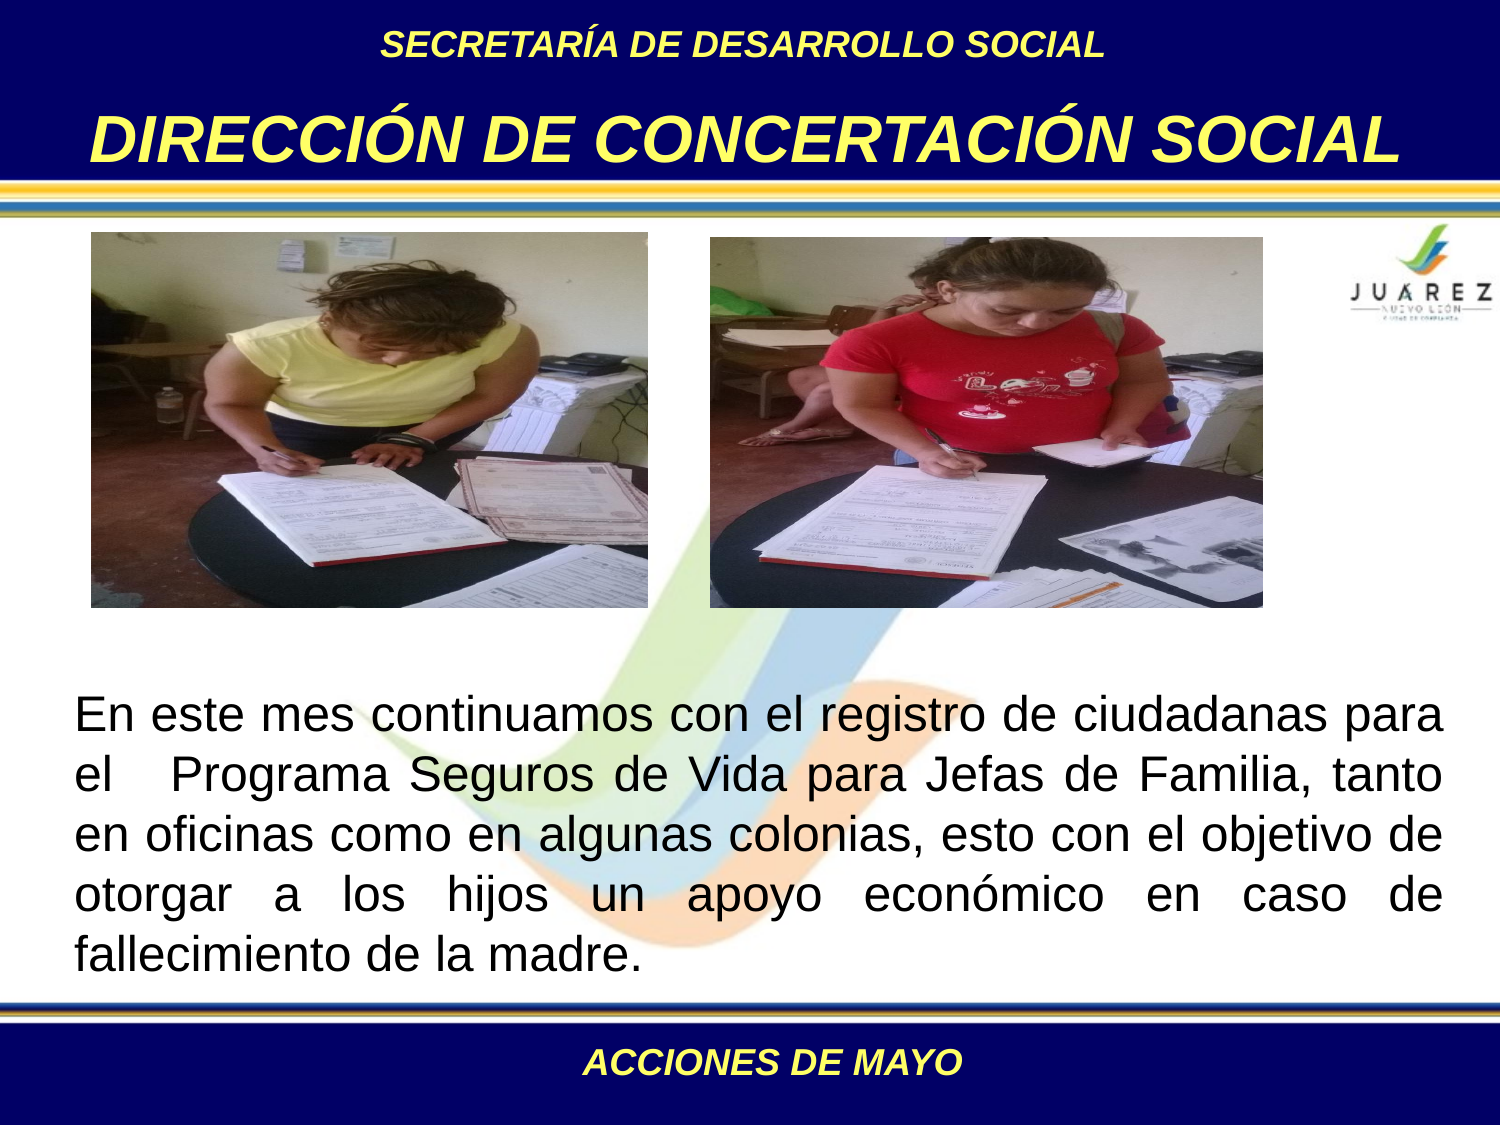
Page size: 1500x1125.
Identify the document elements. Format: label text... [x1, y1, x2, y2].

picture [0, 0, 1500, 88]
text_box En este mes continuamos con el registro de ciudadanas para el Programa Seguros de Vida para Jefas de Familia, tanto en oficinas como en algunas colonias, esto con el objetivo de otorgar a los hijos un apoyo económico en caso de fallecimiento de la madre. [59, 674, 1460, 1050]
text_box DIRECCIÓN DE CONCERTACIÓN SOCIAL [0, 88, 1500, 183]
text_box ACCIONES DE MAYO [567, 1050, 989, 1091]
text_box SECRETARÍA DE DESARROLLO SOCIAL [365, 12, 1122, 73]
picture [0, 183, 1500, 1125]
